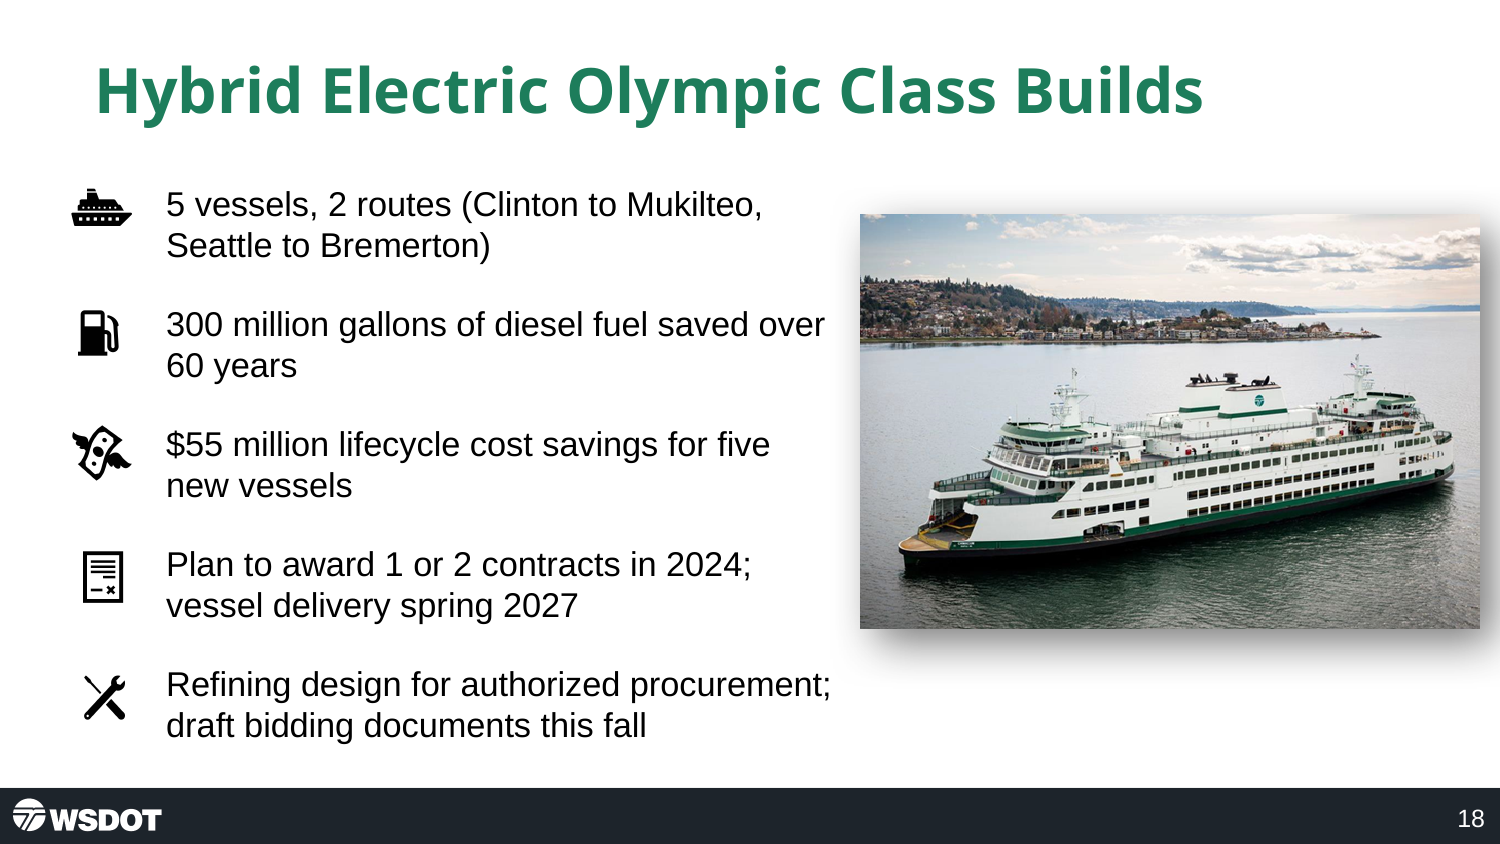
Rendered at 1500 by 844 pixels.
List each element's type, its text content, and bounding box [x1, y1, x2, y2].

title Hybrid Electric Olympic Class Builds [79, 16, 1421, 134]
picture [0, 0, 1500, 844]
slide_number 18 [1149, 798, 1500, 844]
list 5 vessels, 2 routes (Clinton to Mukilteo, Seattle to Bremerton) 300 million gallons of diesel fuel saved over 60 years $55 million lifecycle cost savings for five new vessels Plan to award 1 or 2 contracts in 2024; vessel delivery spring 2027 Refining design for authorized procurement; draft bidding documents this fall [130, 174, 856, 765]
